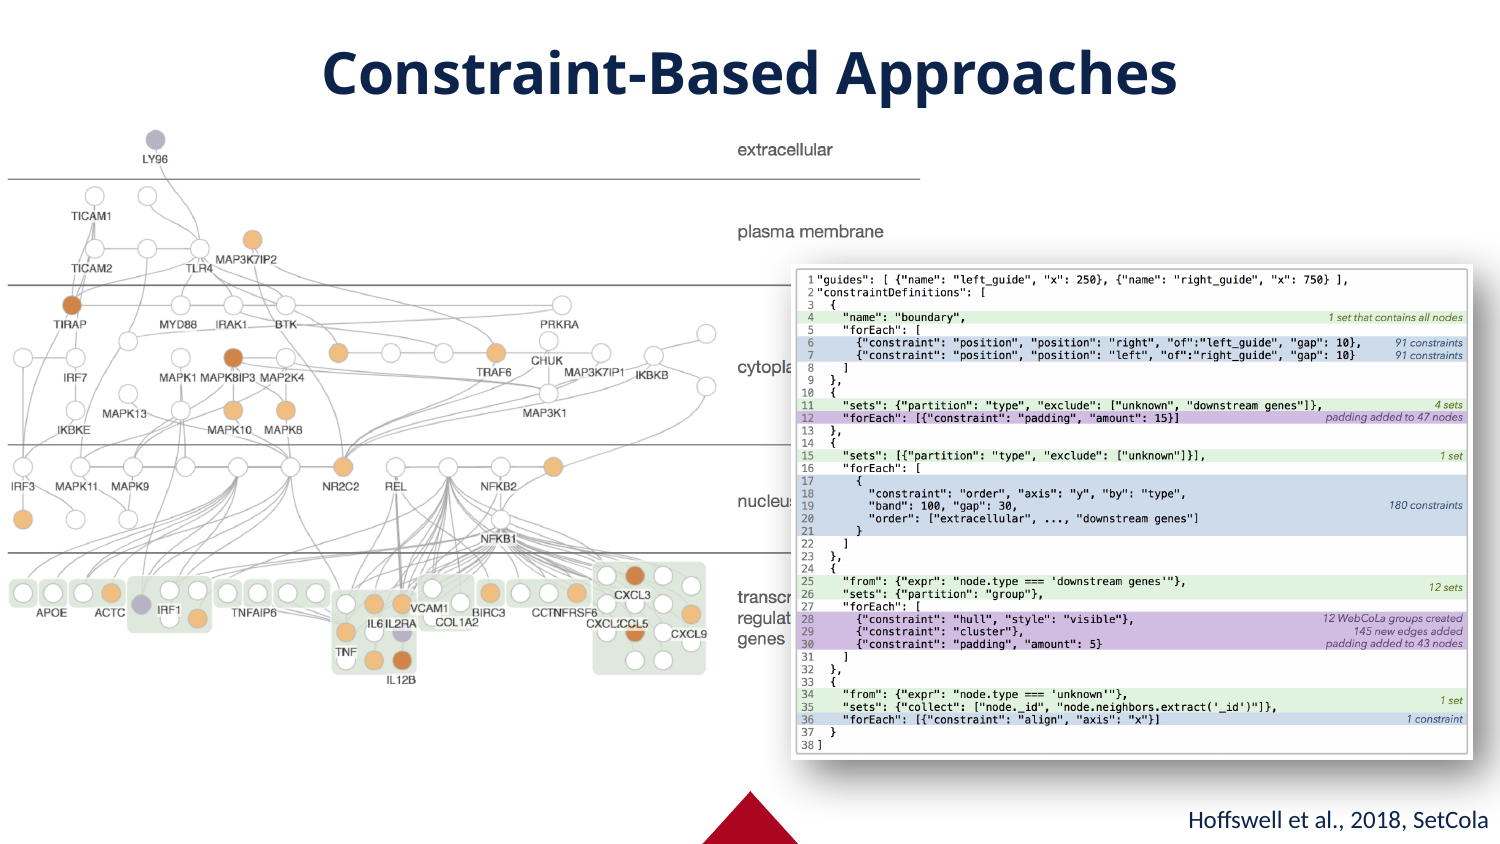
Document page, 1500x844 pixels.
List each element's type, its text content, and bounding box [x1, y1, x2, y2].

picture [702, 840, 798, 844]
text_box Hoffswell et al., 2018, SetCola [583, 797, 1497, 840]
title Constraint-Based Approaches [0, 0, 1500, 142]
picture [702, 791, 798, 797]
picture [0, 122, 1473, 760]
